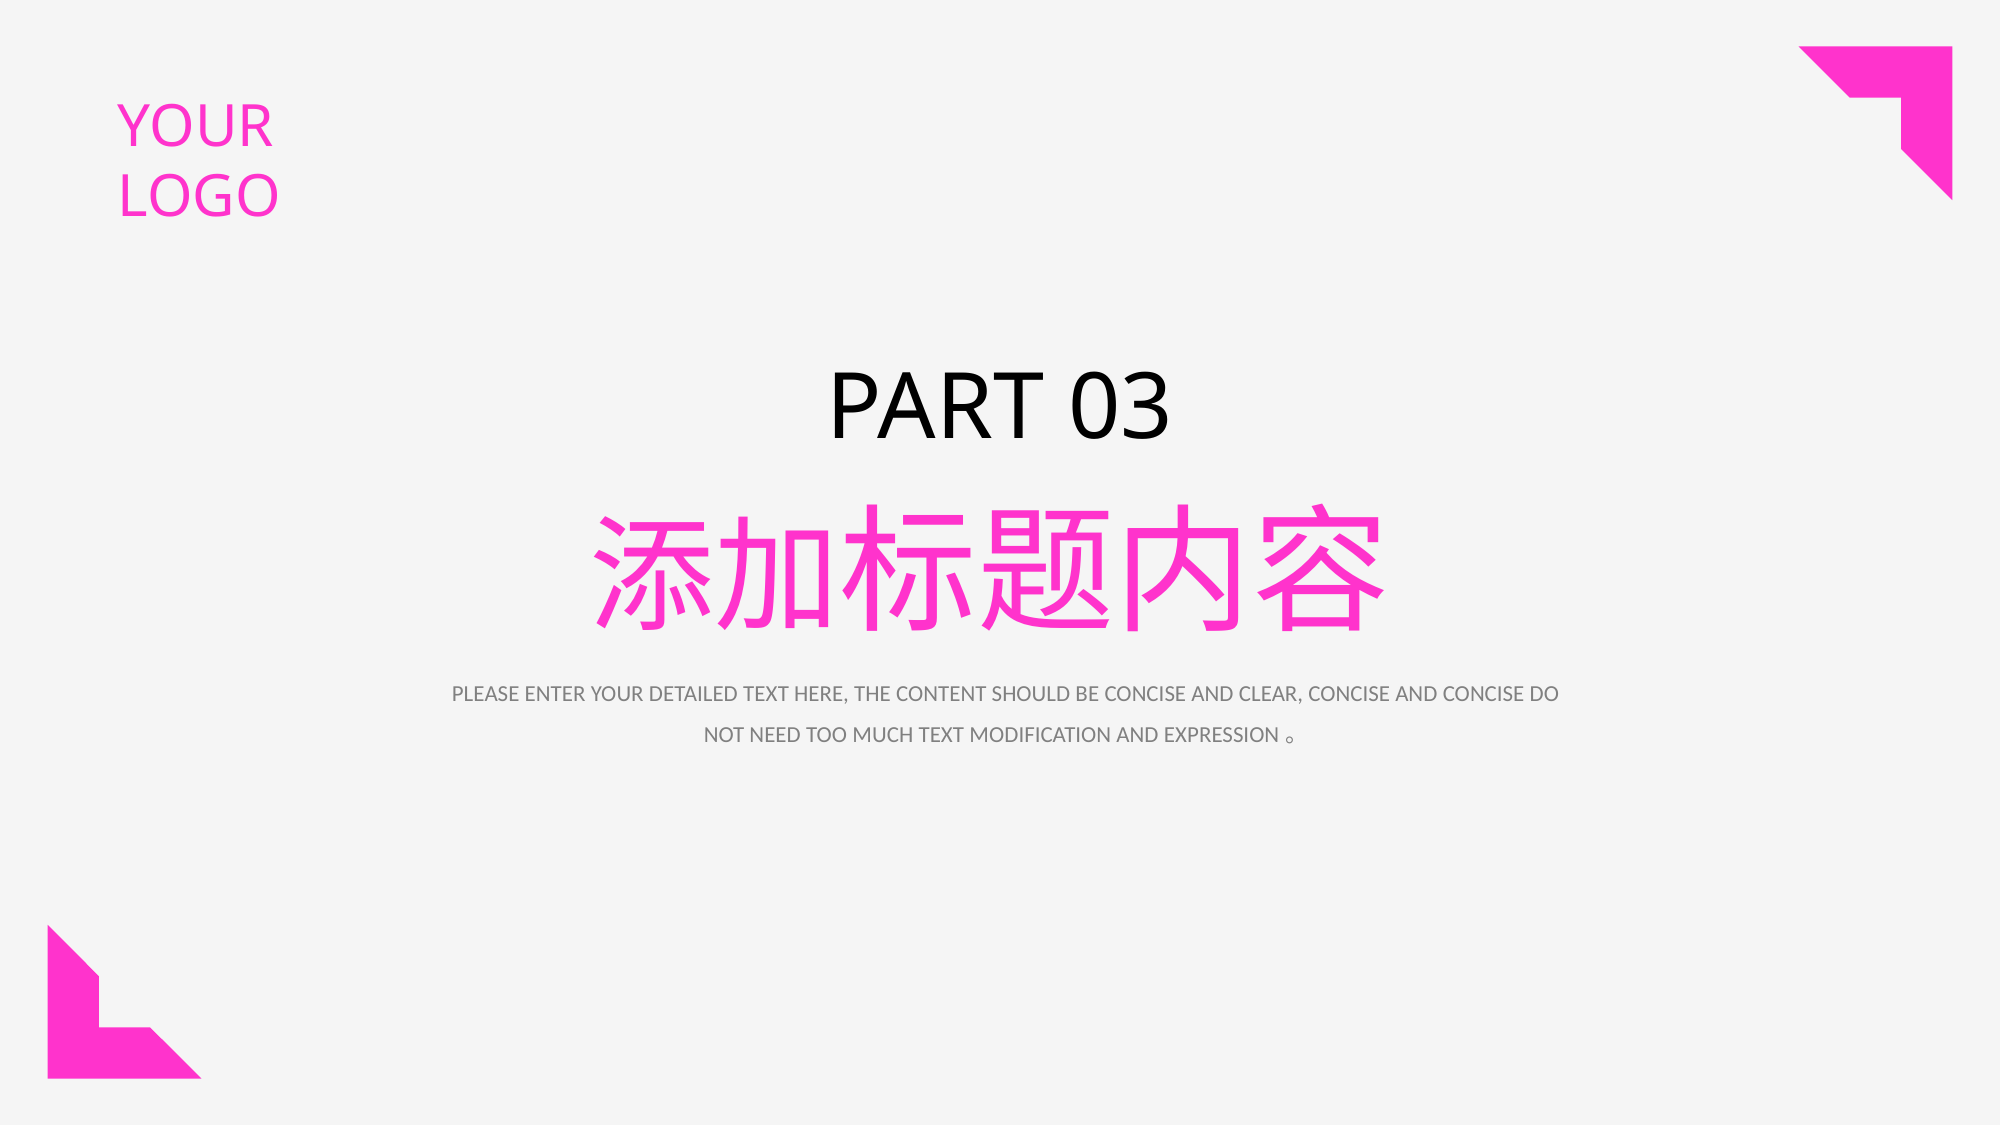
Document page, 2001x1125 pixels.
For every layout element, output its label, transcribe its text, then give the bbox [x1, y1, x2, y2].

text_box PART 03 [683, 339, 1317, 464]
text_box [1796, 45, 1954, 203]
text_box PLEASE ENTER YOUR DETAILED TEXT HERE, THE CONTENT SHOULD BE CONCISE AND CLEAR, CONCISE AND CONCISE DO NOT NEED TOO MUCH TEXT MODIFICATION AND EXPRESSION。 [427, 657, 1586, 755]
text_box [46, 922, 204, 1080]
text_box YOUR LOGO [103, 80, 430, 235]
text_box 添加标题内容 [575, 475, 1425, 656]
